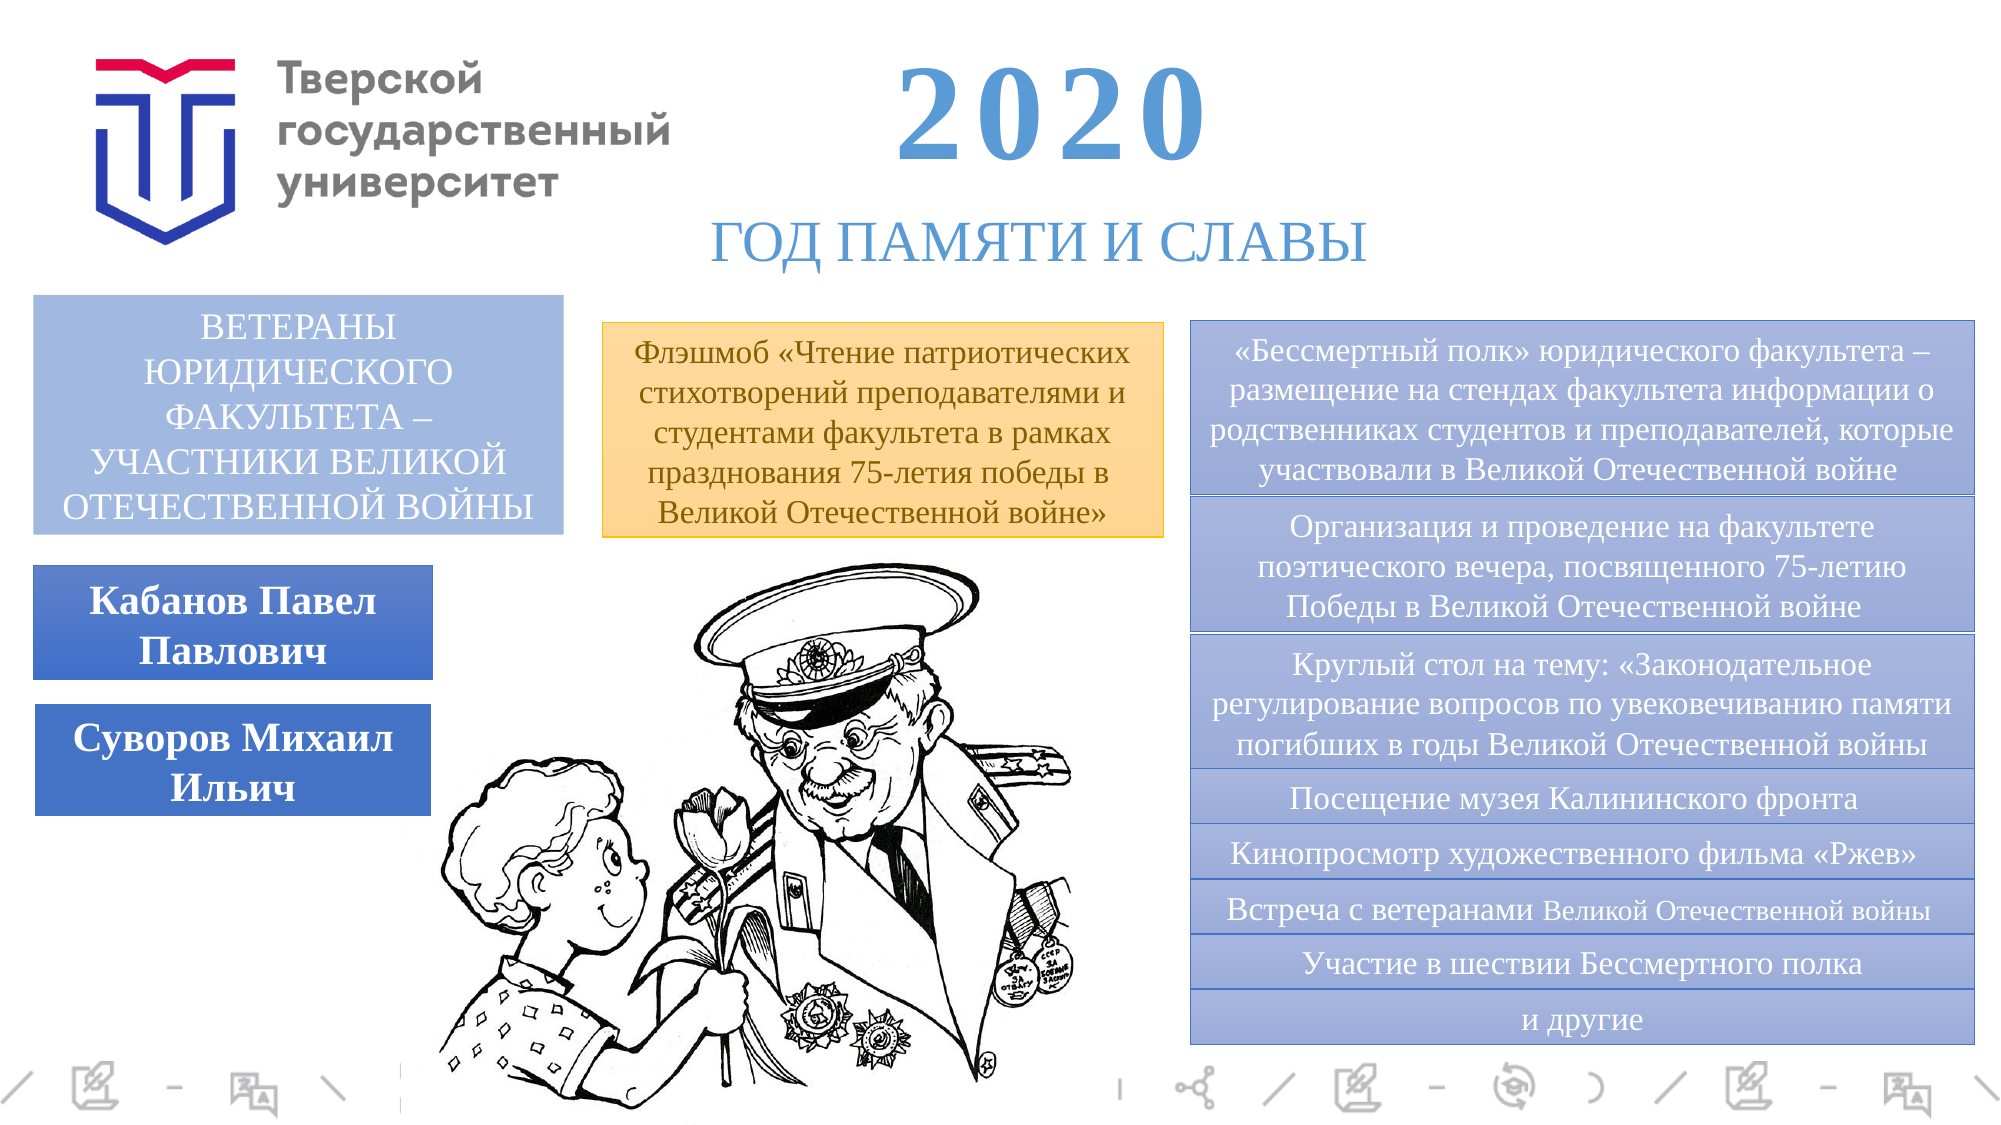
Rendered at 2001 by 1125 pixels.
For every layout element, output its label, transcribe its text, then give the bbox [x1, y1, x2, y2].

text_box 2020 [880, 14, 1305, 195]
picture [0, 539, 2000, 1125]
text_box Встреча с ветеранами Великой Отечественной войны [1190, 879, 1975, 934]
text_box Участие в шествии Бессмертного полка [1190, 934, 1975, 989]
text_box Суворов Михаил Ильич [32, 701, 401, 819]
text_box Круглый стол на тему: «Законодательное регулирование вопросов по увековечиванию памяти погибших в годы Великой Отечественной войны [1190, 634, 1975, 769]
text_box Кинопросмотр художественного фильма «Ржев» [1190, 823, 1975, 879]
text_box Организация и проведение на факультете поэтического вечера, посвященного 75-летию Победы в Великой Отечественной войне [1190, 496, 1975, 632]
text_box и другие [1190, 989, 1975, 1045]
text_box ВЕТЕРАНЫ ЮРИДИЧЕСКОГО ФАКУЛЬТЕТА – УЧАСТНИКИ ВЕЛИКОЙ ОТЕЧЕСТВЕННОЙ ВОЙНЫ [33, 294, 564, 535]
text_box «Бессмертный полк» юридического факультета – размещение на стендах факультета информации о родственниках студентов и преподавателей, которые участвовали в Великой Отечественной войне [1190, 320, 1975, 495]
text_box Посещение музея Калининского фронта [1190, 769, 1975, 823]
text_box Кабанов Павел Павлович [33, 565, 401, 680]
picture [80, 34, 684, 258]
text_box ГОД ПАМЯТИ И СЛАВЫ [581, 196, 1497, 281]
text_box Флэшмоб «Чтение патриотических стихотворений преподавателями и студентами факультета в рамках празднования 75-летия победы в Великой Отечественной войне» [602, 322, 1164, 538]
